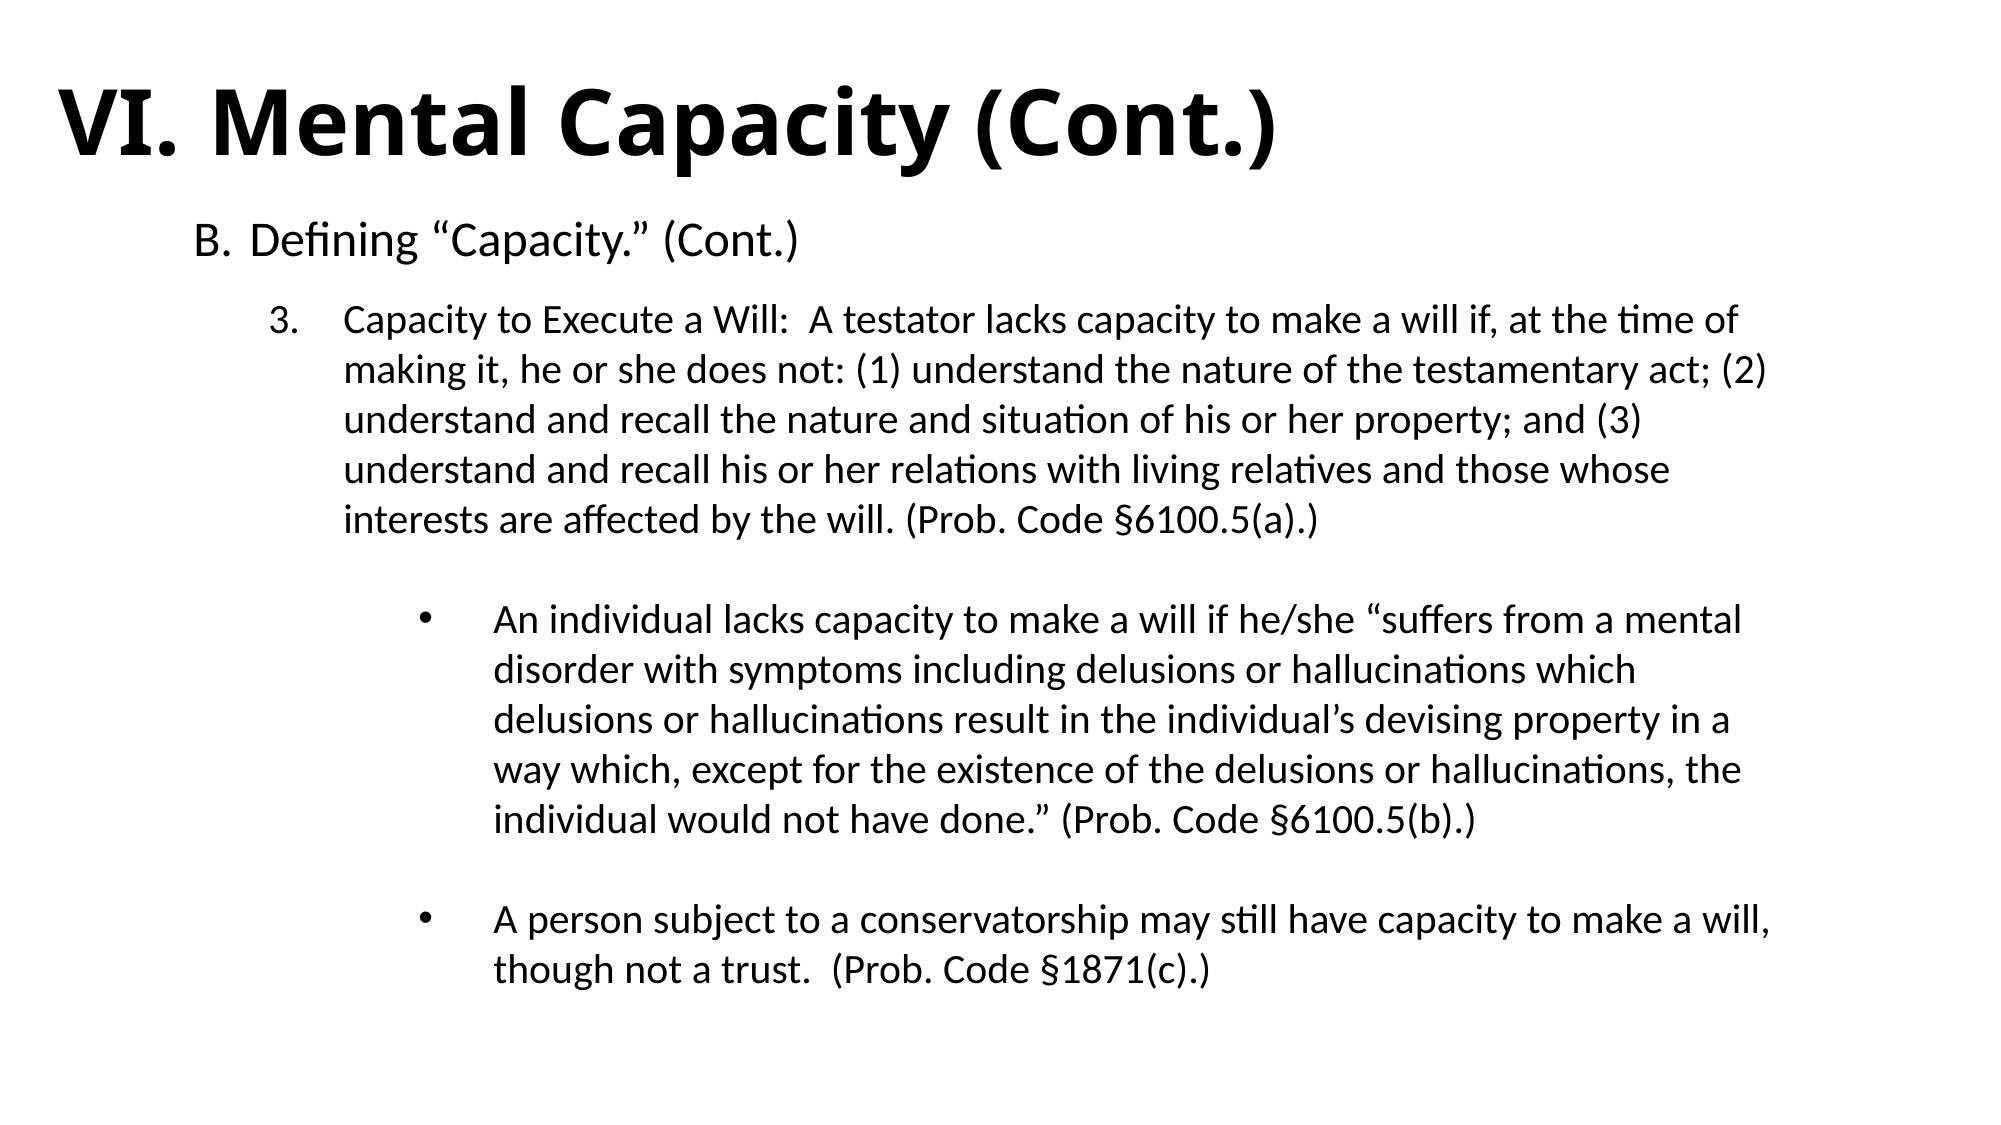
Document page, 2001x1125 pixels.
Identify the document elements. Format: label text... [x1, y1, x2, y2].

title VI. Mental Capacity (Cont.) [43, 0, 1907, 253]
text_box Defining “Capacity.” (Cont.) Capacity to Execute a Will: A testator lacks capacity to make a will if, at the time of making it, he or she does not: (1) understand the nature of the testamentary act; (2) understand and recall the nature and situation of his or her property; and (3) understand and recall his or her relations with living relatives and those whose interests are affected by the will. (Prob. Code §6100.5(a).) An individual lacks capacity to make a will if he/she “suffers from a mental disorder with symptoms including delusions or hallucinations which delusions or hallucinations result in the individual’s devising property in a way which, except for the existence of the delusions or hallucinations, the individual would not have done.” (Prob. Code §6100.5(b).) A person subject to a conservatorship may still have capacity to make a will, though not a trust. (Prob. Code §1871(c).) [178, 199, 1822, 1060]
